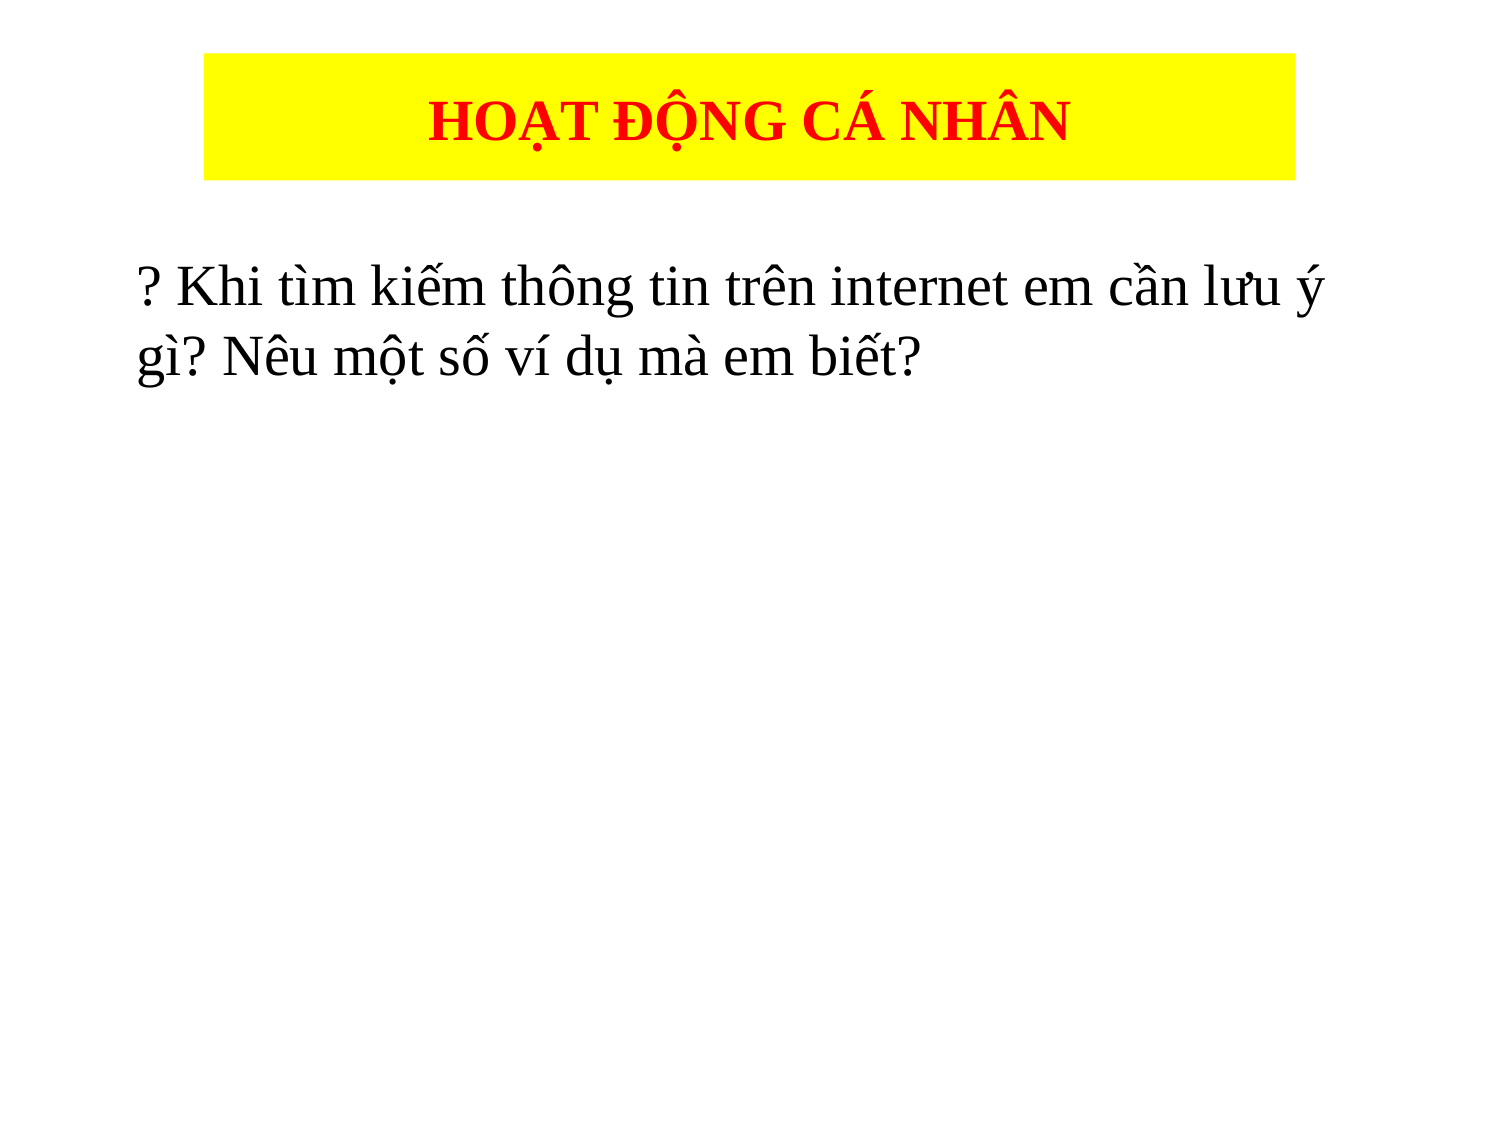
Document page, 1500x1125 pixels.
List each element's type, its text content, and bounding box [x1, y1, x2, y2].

text_box HOẠT ĐỘNG CÁ NHÂN [203, 52, 1297, 181]
text_box ? Khi tìm kiếm thông tin trên internet em cần lưu ý gì? Nêu một số ví dụ mà em biết? [121, 239, 1352, 395]
